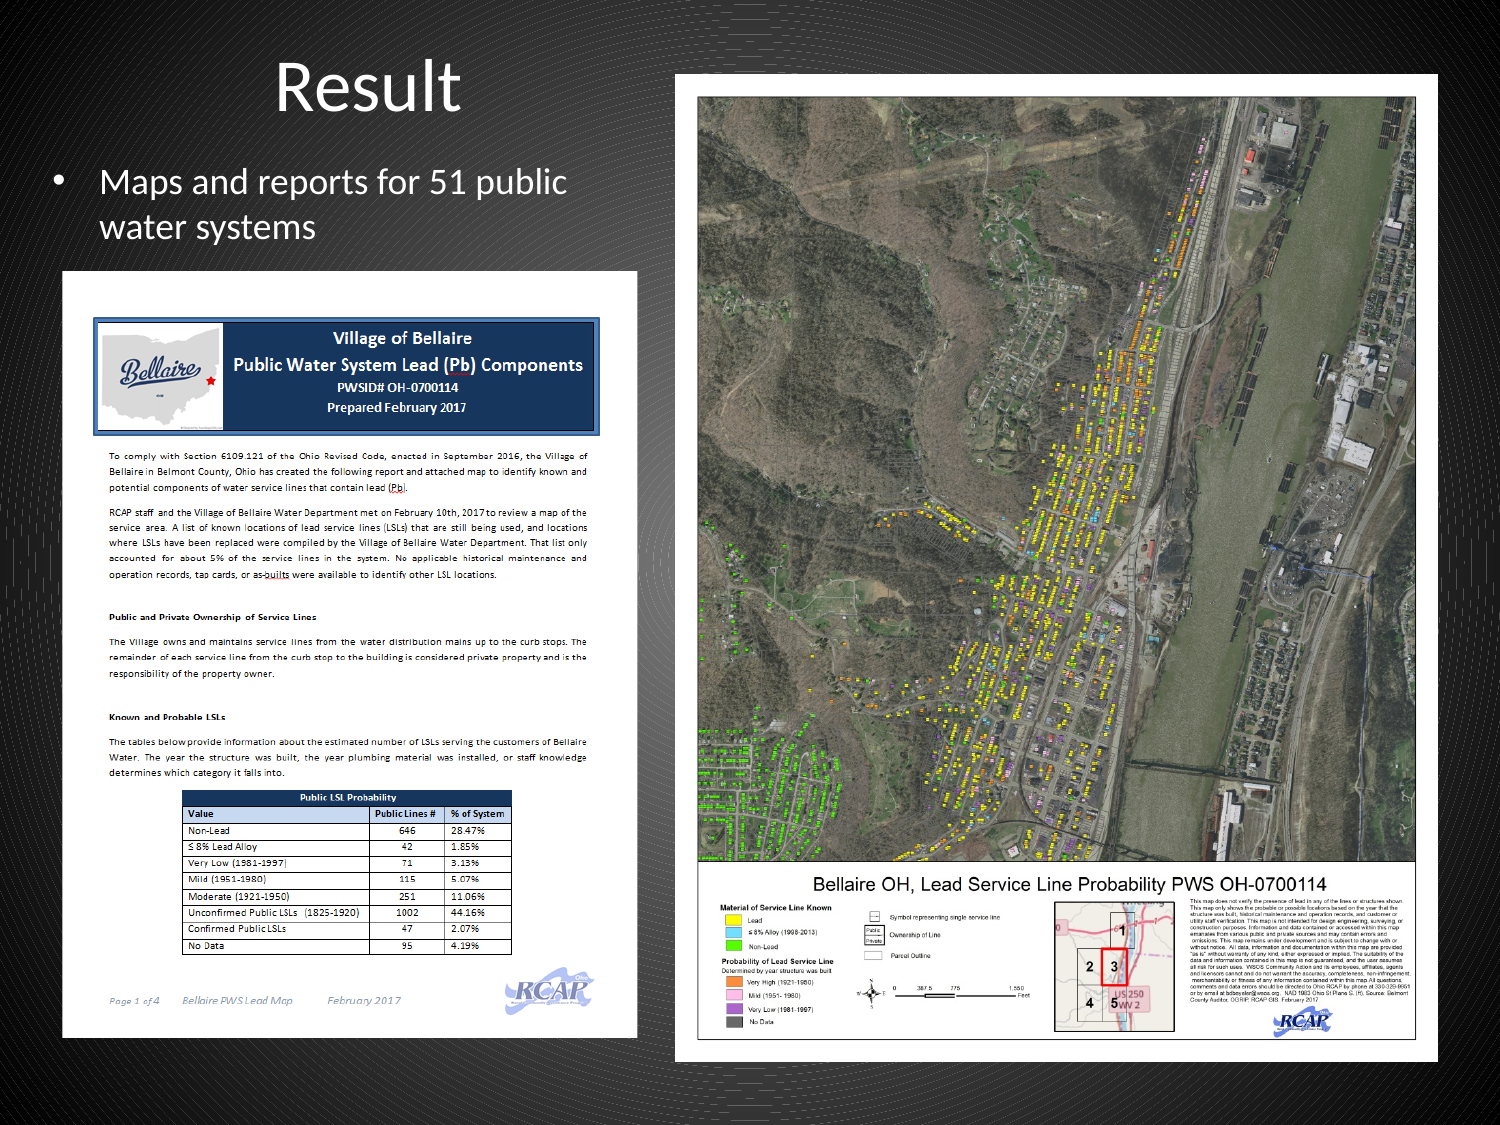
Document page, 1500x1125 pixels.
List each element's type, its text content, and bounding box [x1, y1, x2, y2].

text_box Maps and reports for 51 public water systems [37, 149, 613, 255]
title Result [75, 0, 663, 175]
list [674, 74, 1438, 1062]
picture [62, 271, 638, 1038]
